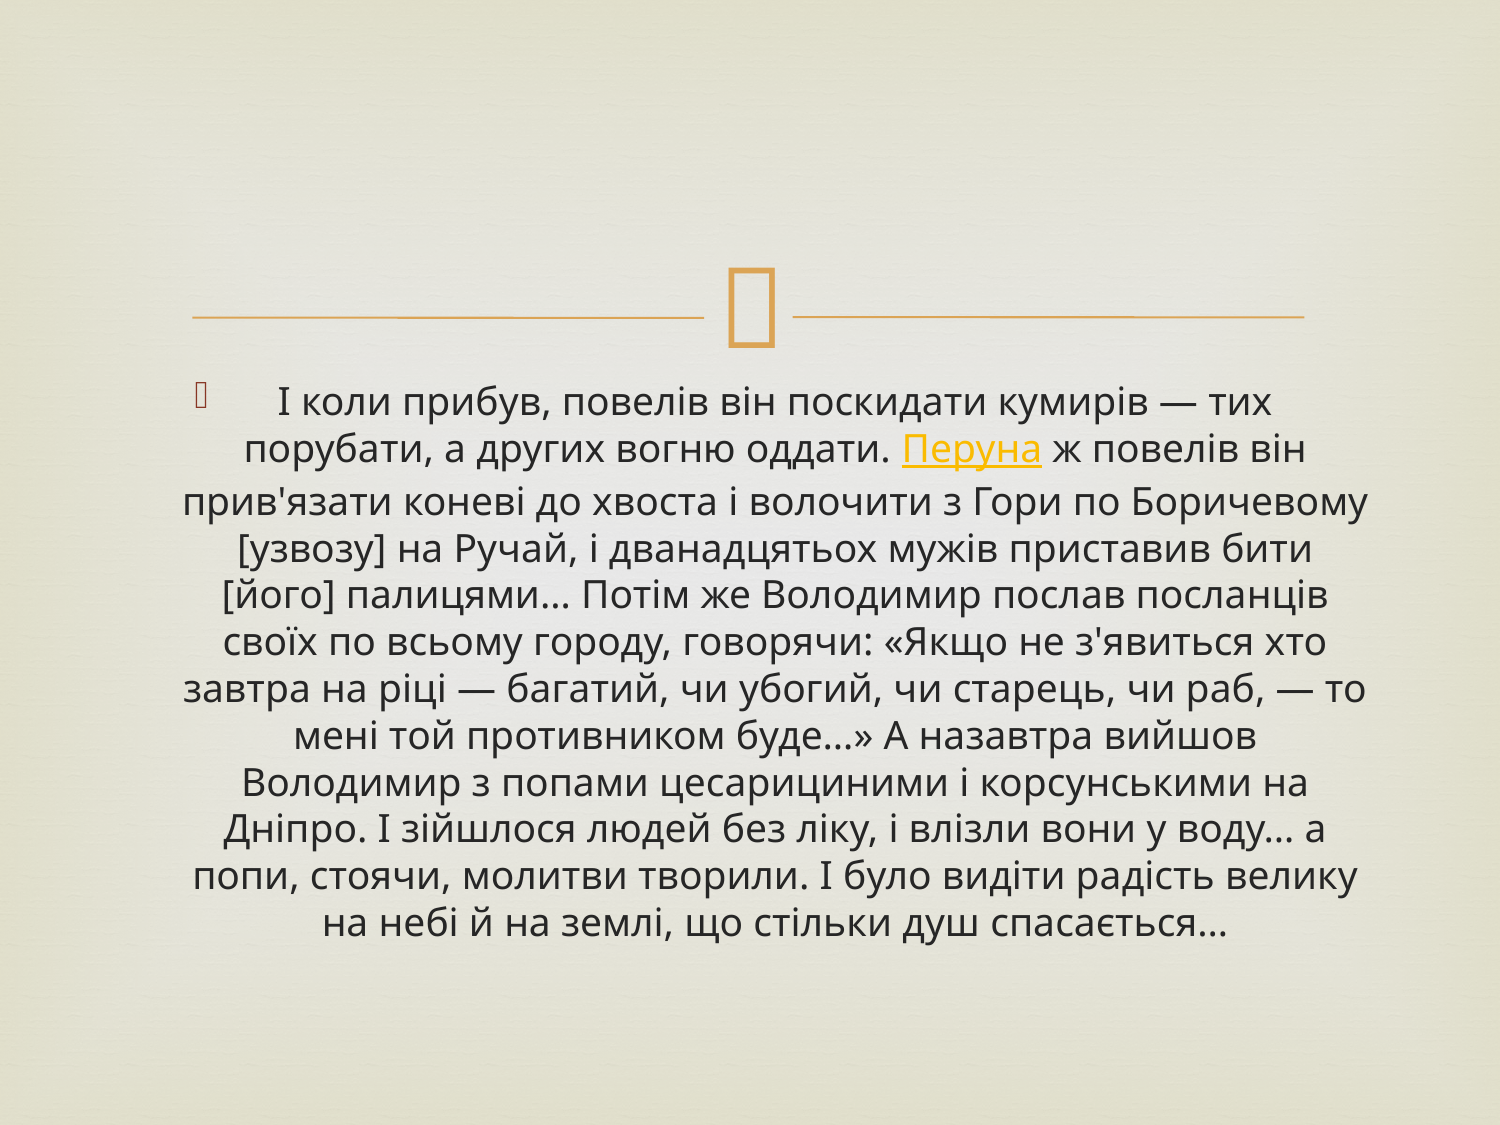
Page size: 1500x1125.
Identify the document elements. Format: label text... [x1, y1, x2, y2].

list І коли прибув, повелів він поскидати кумирів — тих порубати, а других вогню оддати. Перуна ж повелів він прив'язати коневі до хвоста і волочити з Гори по Боричевому [узвозу] на Ручай, і дванадцятьох мужів приставив бити [його] палицями… Потім же Володимир послав посланців своїх по всьому городу, говорячи: «Якщо не з'явиться хто завтра на ріці — багатий, чи убогий, чи старець, чи раб, — то мені той противником буде…» А назавтра вийшов Володимир з попами цесарициними і корсунськими на Дніпро. І зійшлося людей без ліку, і влізли вони у воду… а попи, стоячи, молитви творили. І було видіти радість велику на небі й на землі, що стільки душ спасається… [114, 368, 1386, 1005]
